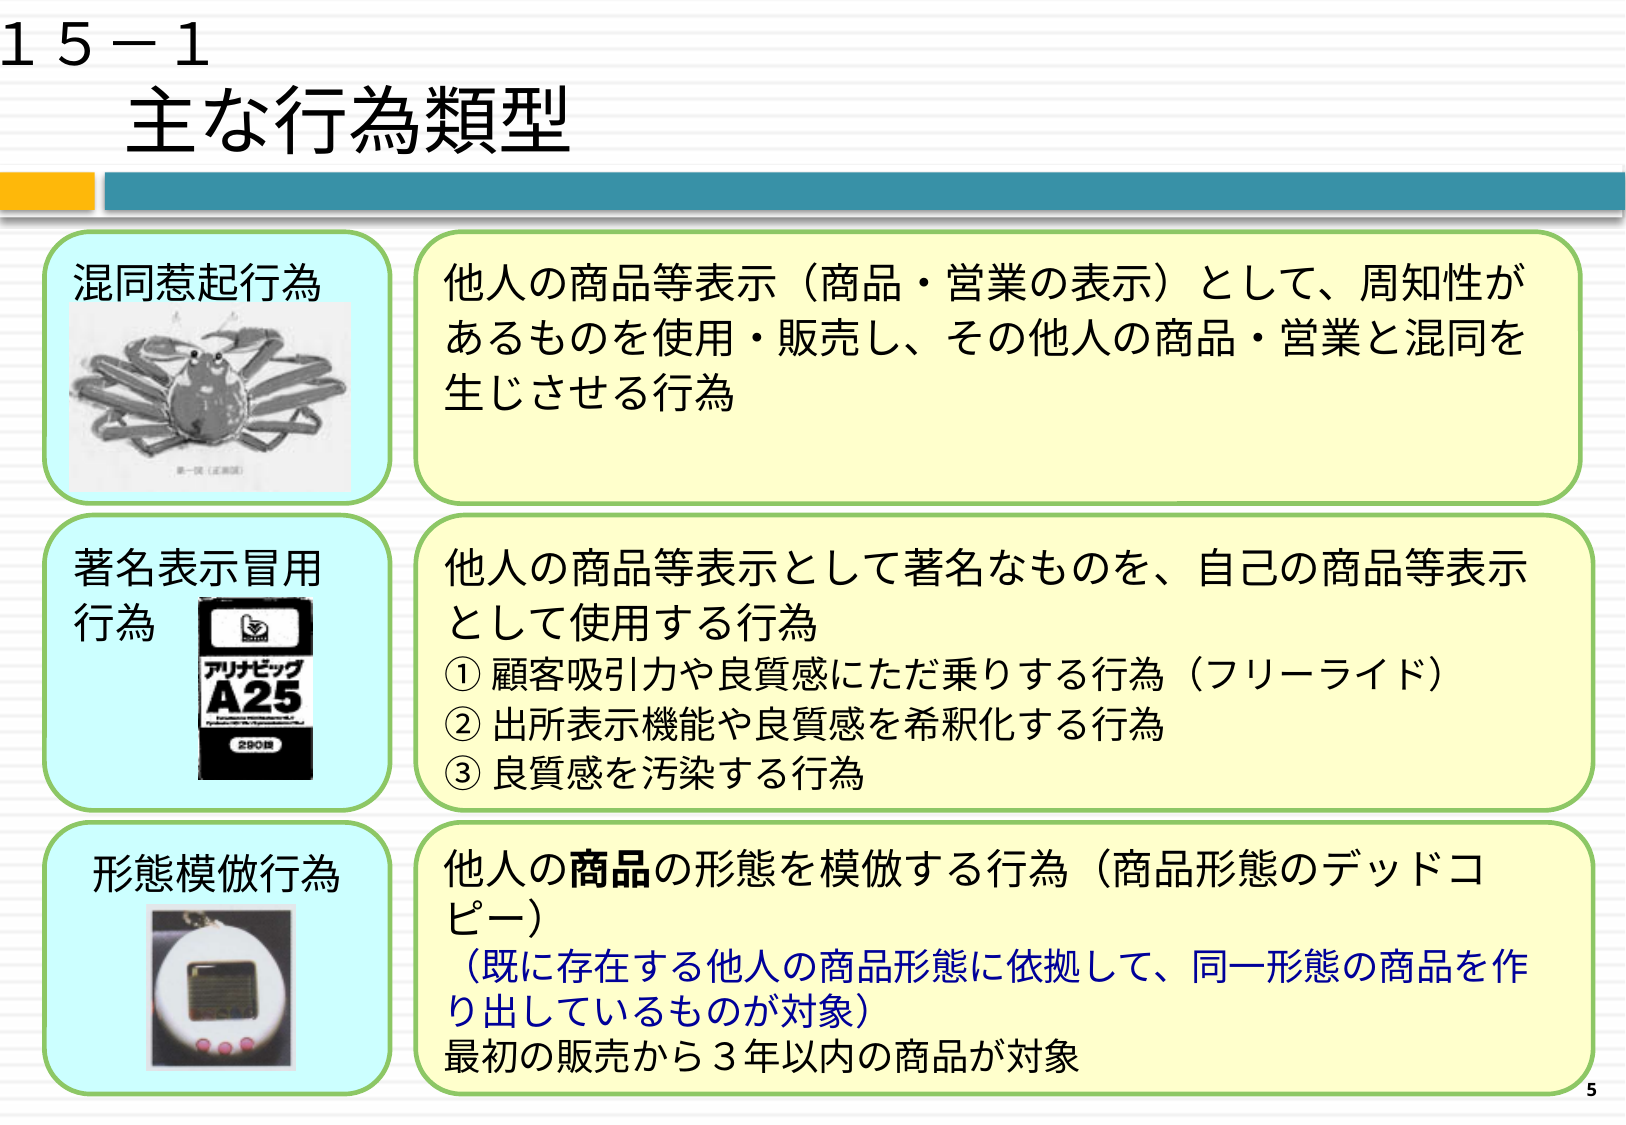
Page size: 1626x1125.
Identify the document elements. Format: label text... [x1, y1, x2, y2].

title 主な行為類型 [108, 37, 1559, 201]
text_box 他人の商品等表示として著名なものを、自己の商品等表示として使用する行為 ①顧客吸引力や良質感にただ乗りする行為（フリーライド） ②出所表示機能や良質感を希釈化する行為 ③良質感を汚染する行為 [415, 515, 1594, 811]
text_box １５－１ [0, 0, 237, 85]
text_box 形態模倣行為 [44, 822, 391, 1094]
text_box 他人の商品等表示（商品・営業の表示）として、周知性があるものを使用・販売し、その他人の商品・営業と混同を生じさせる行為 [415, 231, 1581, 504]
picture [69, 302, 352, 492]
picture [198, 597, 313, 780]
text_box 他人の商品の形態を模倣する行為（商品形態のデッドコピー） （既に存在する他人の商品形態に依拠して、同一形態の商品を作り出しているものが対象） 最初の販売から３年以内の商品が対象 [415, 822, 1594, 1094]
text_box 著名表示冒用行為 [44, 515, 391, 811]
picture [146, 904, 296, 1071]
text_box 混同惹起行為 [44, 231, 391, 504]
text_box 5 [1544, 1070, 1625, 1111]
